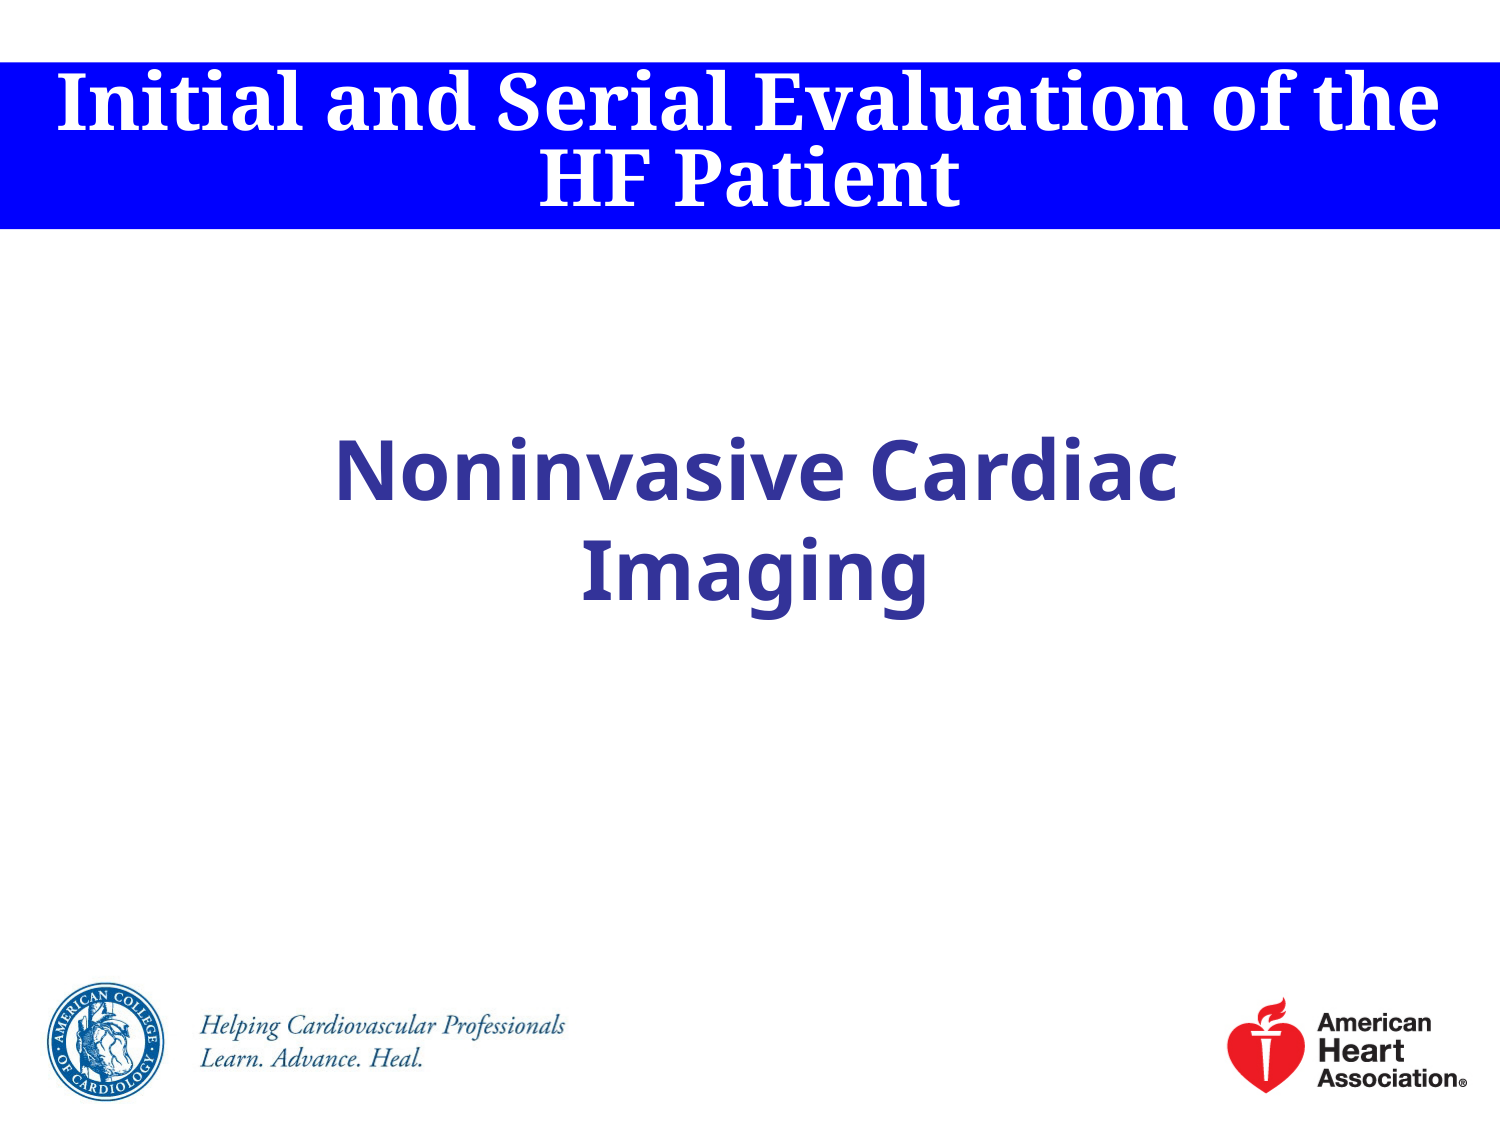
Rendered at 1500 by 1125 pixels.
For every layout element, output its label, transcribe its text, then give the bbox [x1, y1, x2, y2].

picture [0, 230, 1500, 1125]
text_box Initial and Serial Evaluation of the HF Patient [0, 62, 1500, 230]
text_box Noninvasive Cardiac Imaging [162, 409, 1350, 625]
picture [0, 0, 1500, 62]
